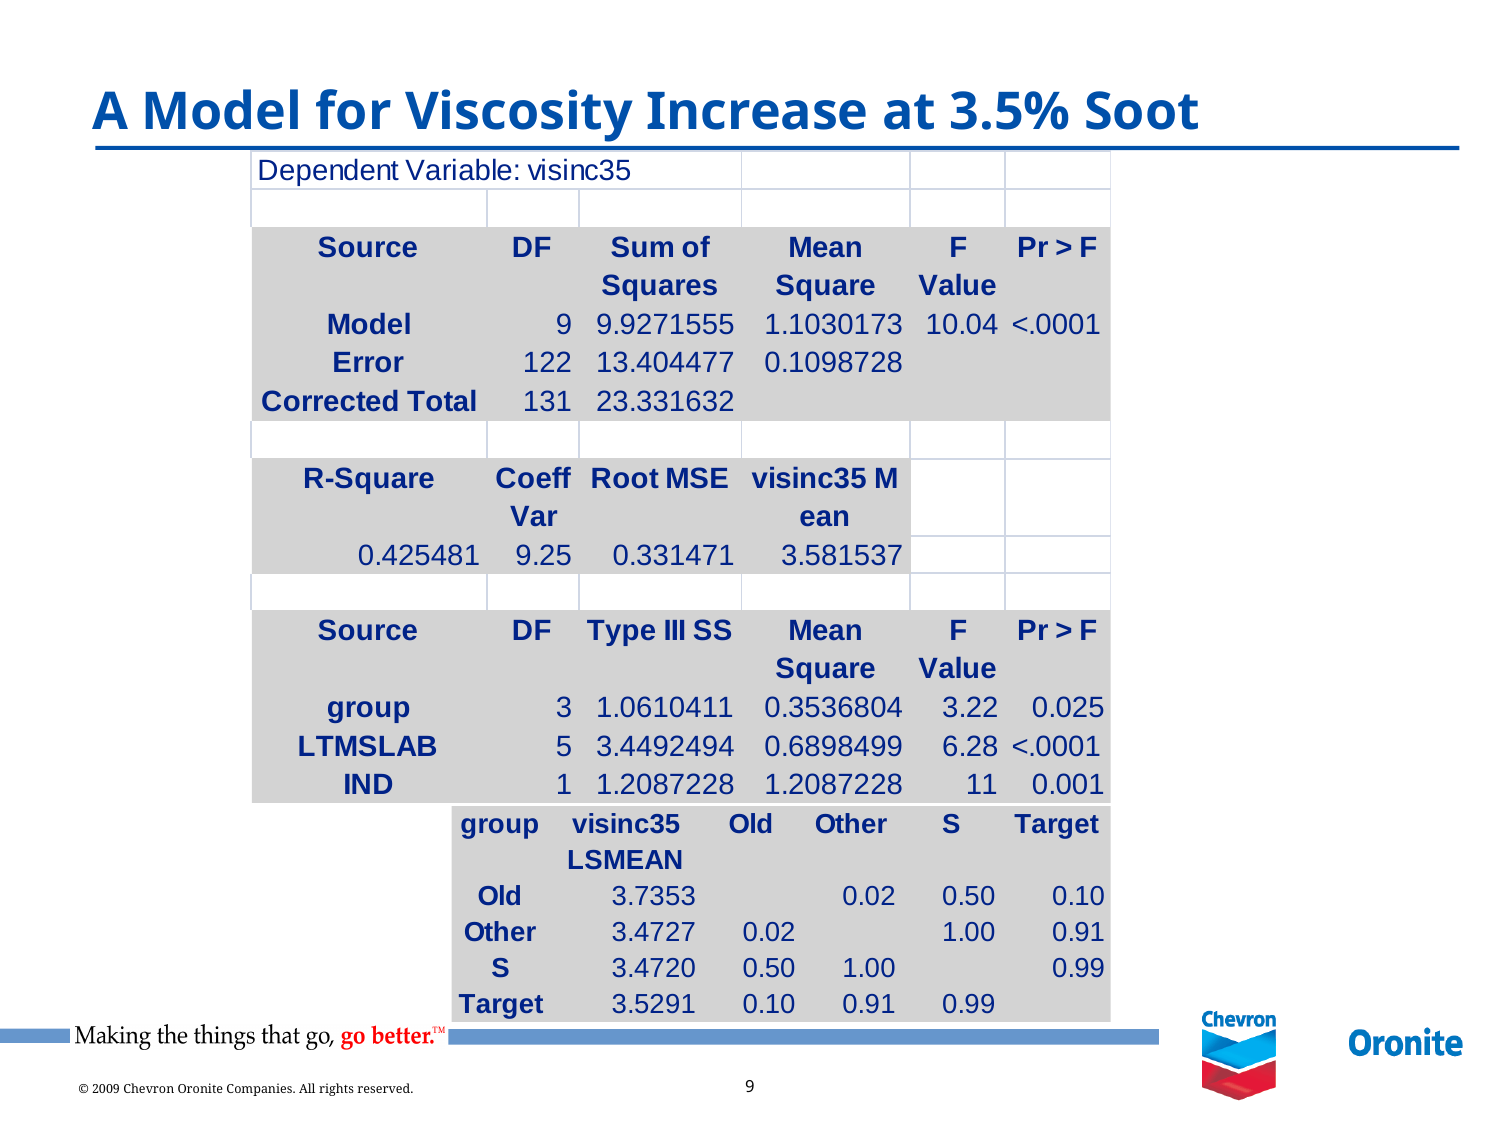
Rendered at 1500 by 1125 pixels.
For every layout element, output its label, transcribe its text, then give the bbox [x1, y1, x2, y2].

picture [449, 804, 1113, 1024]
picture [75, 1024, 445, 1050]
title A Model for Viscosity Increase at 3.5% Soot [76, 15, 1460, 149]
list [249, 149, 1113, 805]
picture [1195, 1006, 1485, 1106]
